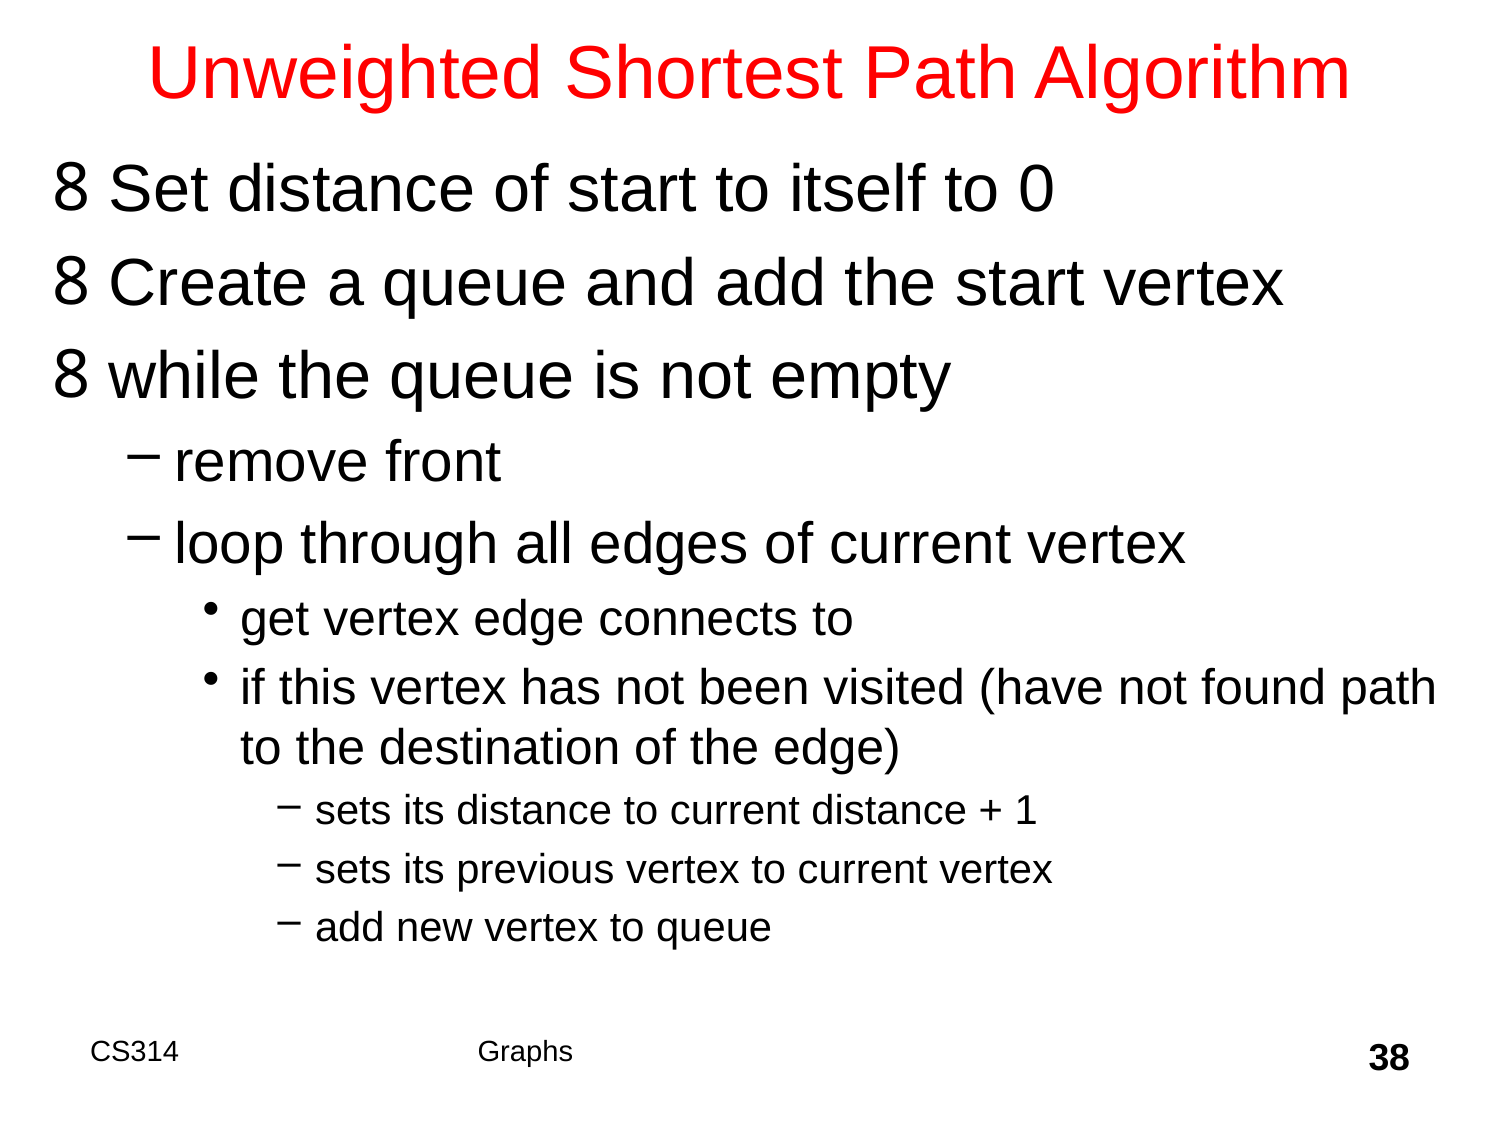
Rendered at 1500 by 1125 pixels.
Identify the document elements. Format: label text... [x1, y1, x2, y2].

title Unweighted Shortest Path Algorithm [112, 0, 1388, 137]
list Set distance of start to itself to 0 Create a queue and add the start vertex while the queue is not empty remove front loop through all edges of current vertex get vertex edge connects to if this vertex has not been visited (have not found path to the destination of the edge) sets its distance to current distance + 1 sets its previous vertex to current vertex add new vertex to queue [37, 137, 1463, 1038]
slide_number CS314 [75, 1025, 450, 1100]
slide_number 38 [1112, 1025, 1425, 1100]
footer Graphs [462, 1025, 1038, 1100]
